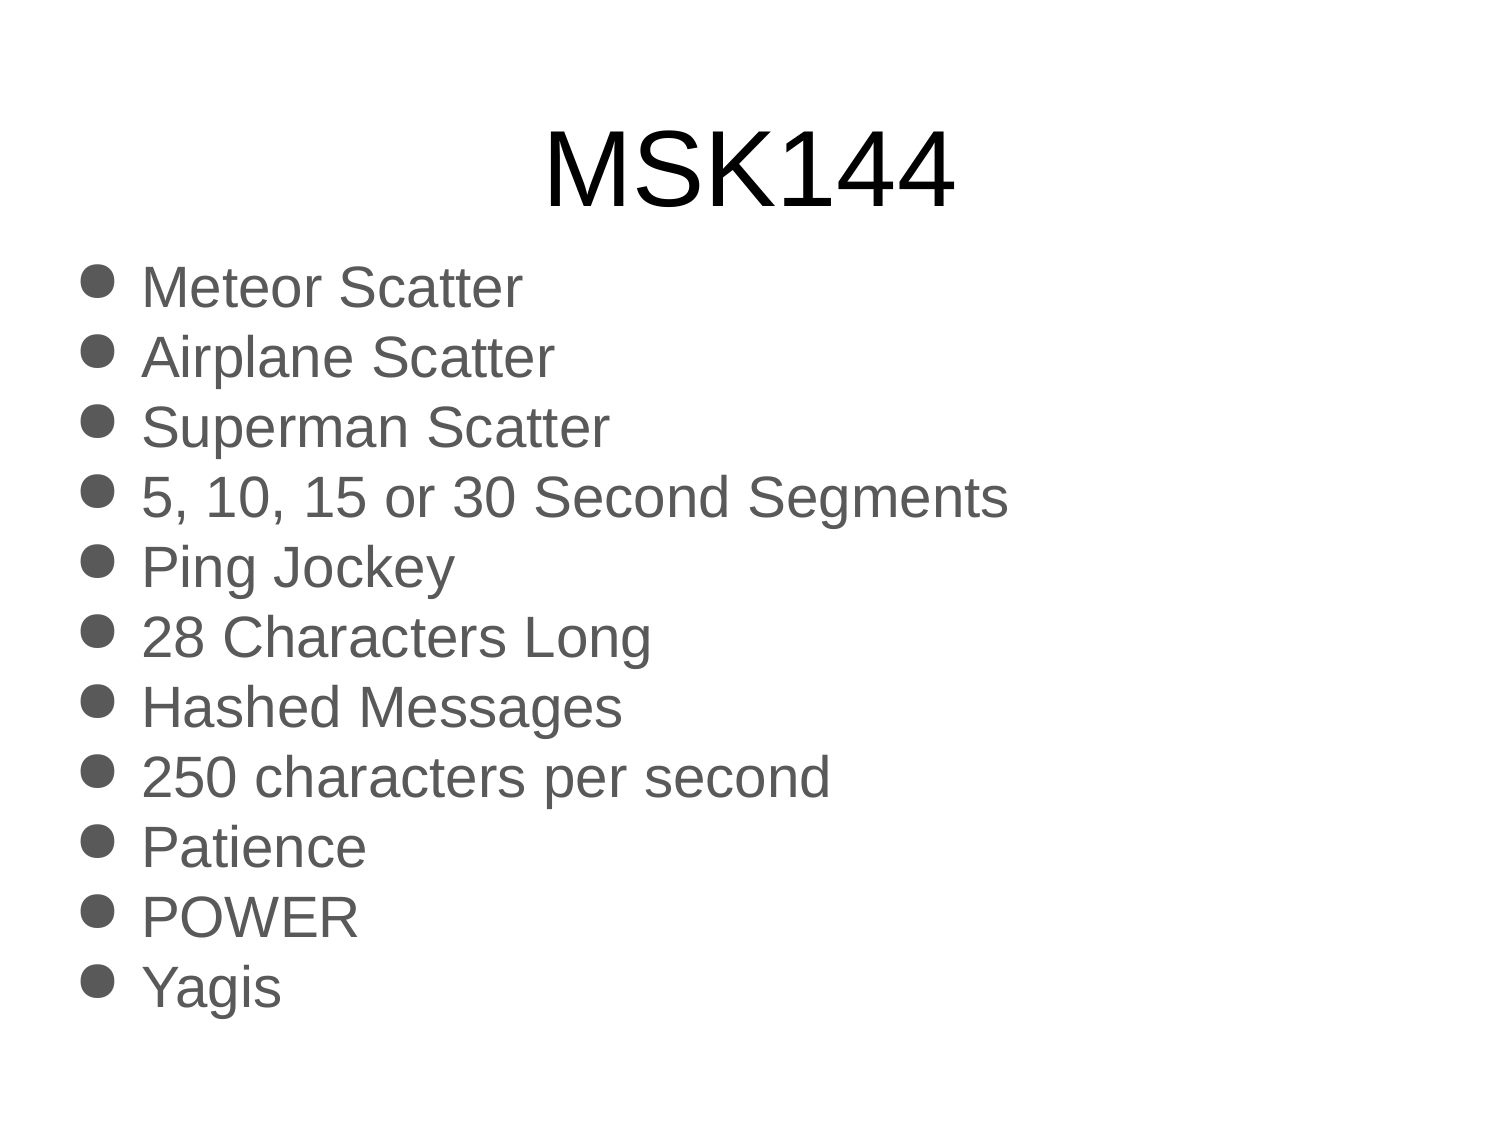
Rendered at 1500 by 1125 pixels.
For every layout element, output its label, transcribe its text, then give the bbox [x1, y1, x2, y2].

title MSK144 [51, 84, 1449, 234]
subtitle Meteor Scatter Airplane Scatter Superman Scatter 5, 10, 15 or 30 Second Segments Ping Jockey 28 Characters Long Hashed Messages 250 characters per second Patience POWER Yagis [51, 234, 1449, 1084]
